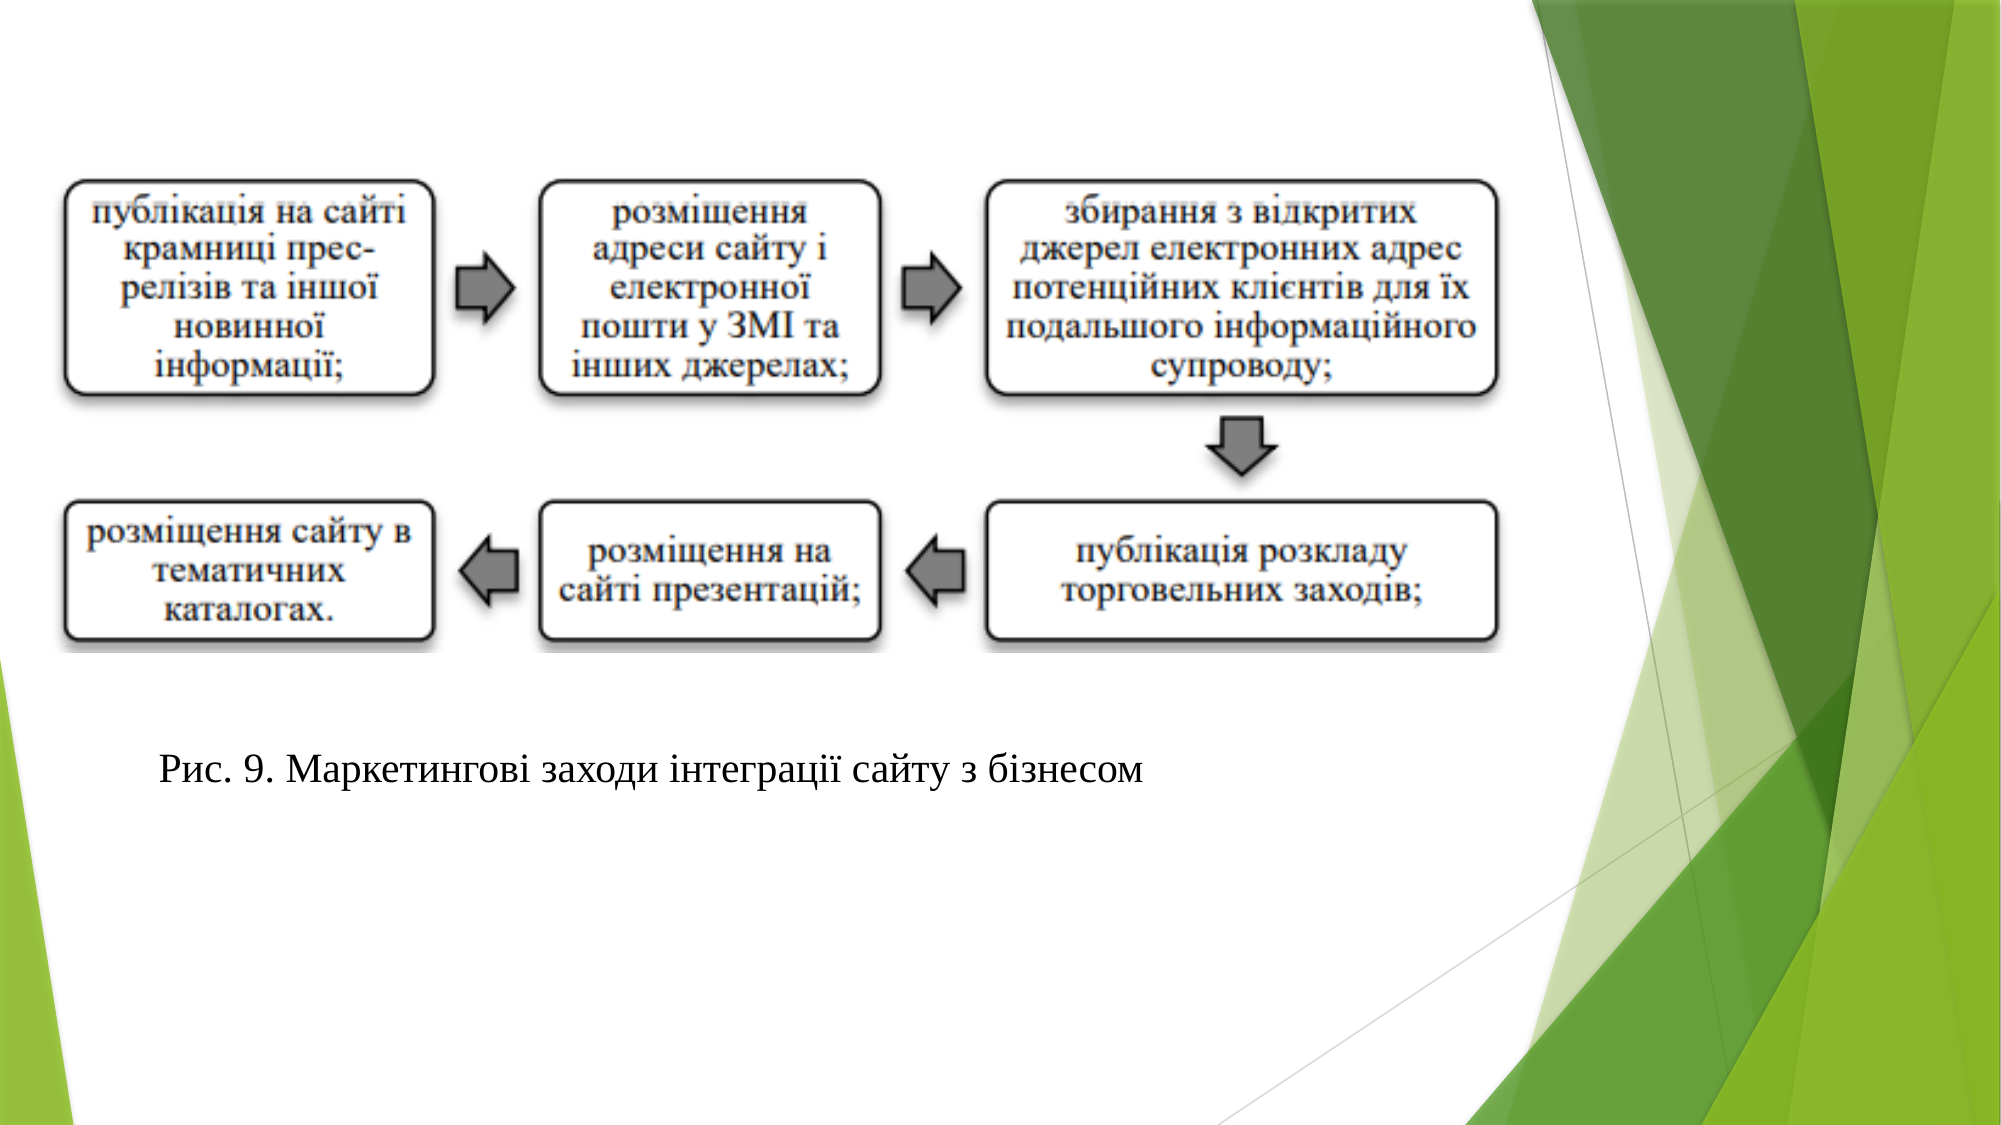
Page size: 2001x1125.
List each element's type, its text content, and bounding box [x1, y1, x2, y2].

picture [32, 170, 1550, 654]
text_box Рис. 9. Маркетингові заходи інтеграції сайту з бізнесом [143, 733, 1466, 799]
